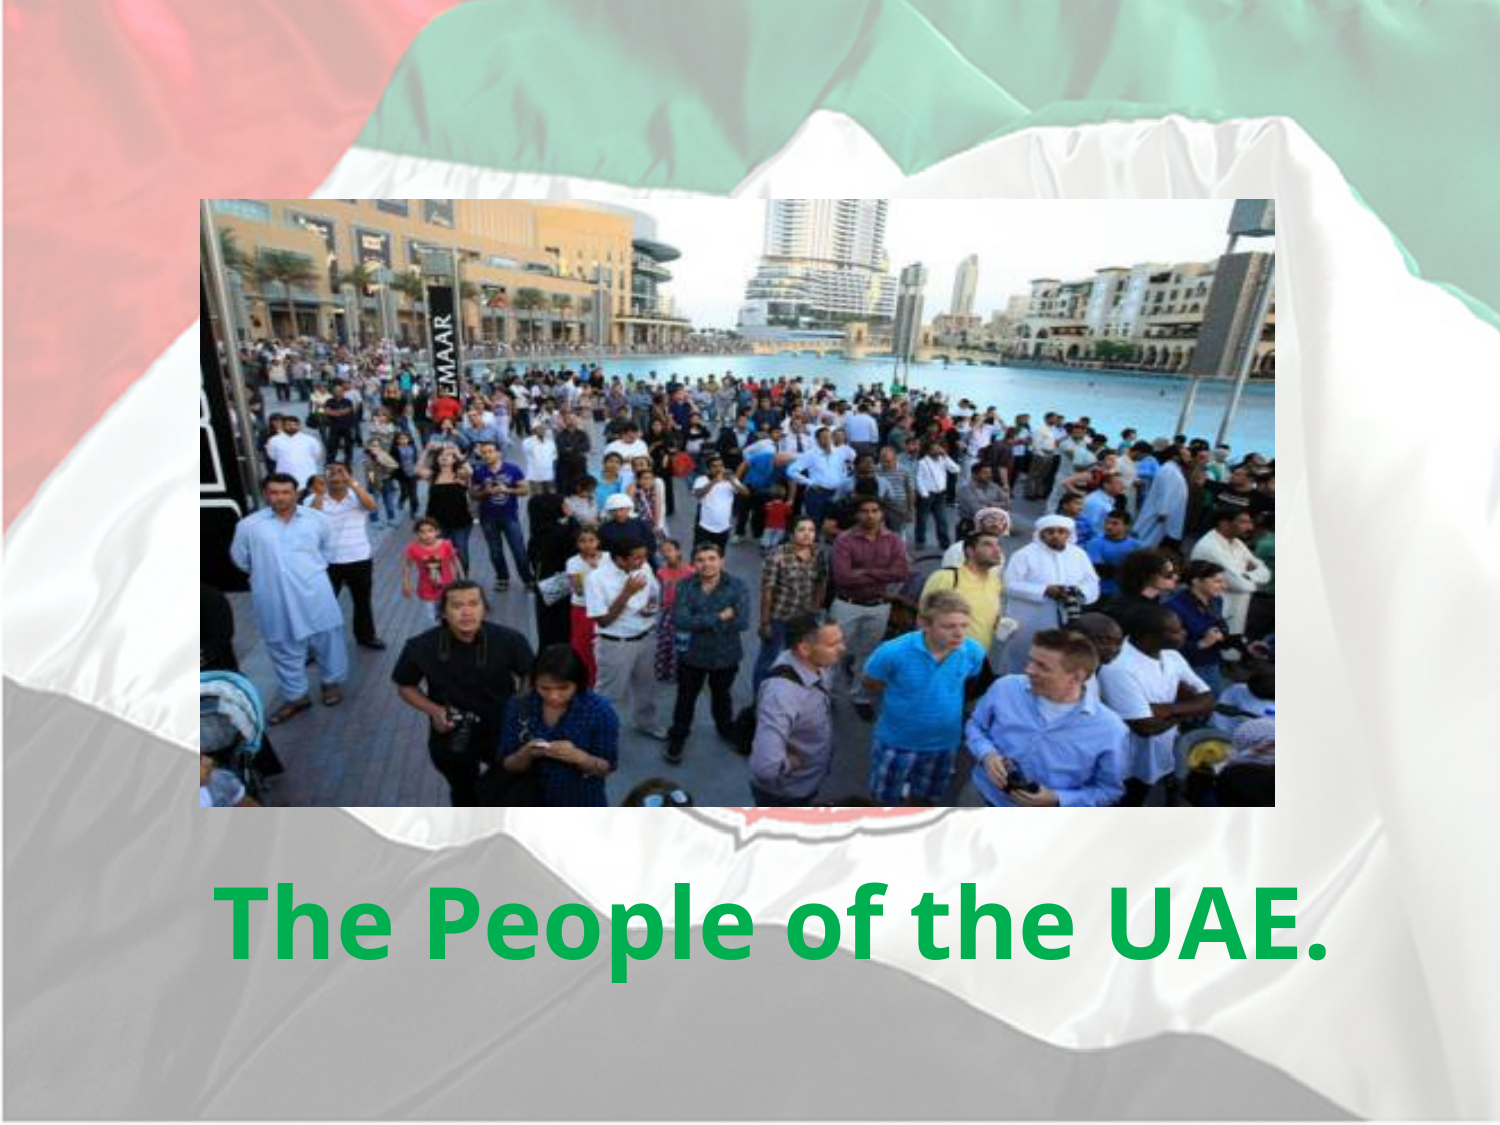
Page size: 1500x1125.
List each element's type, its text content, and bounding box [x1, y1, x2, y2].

text_box The People of the UAE. [197, 852, 1348, 988]
picture [199, 199, 1276, 808]
